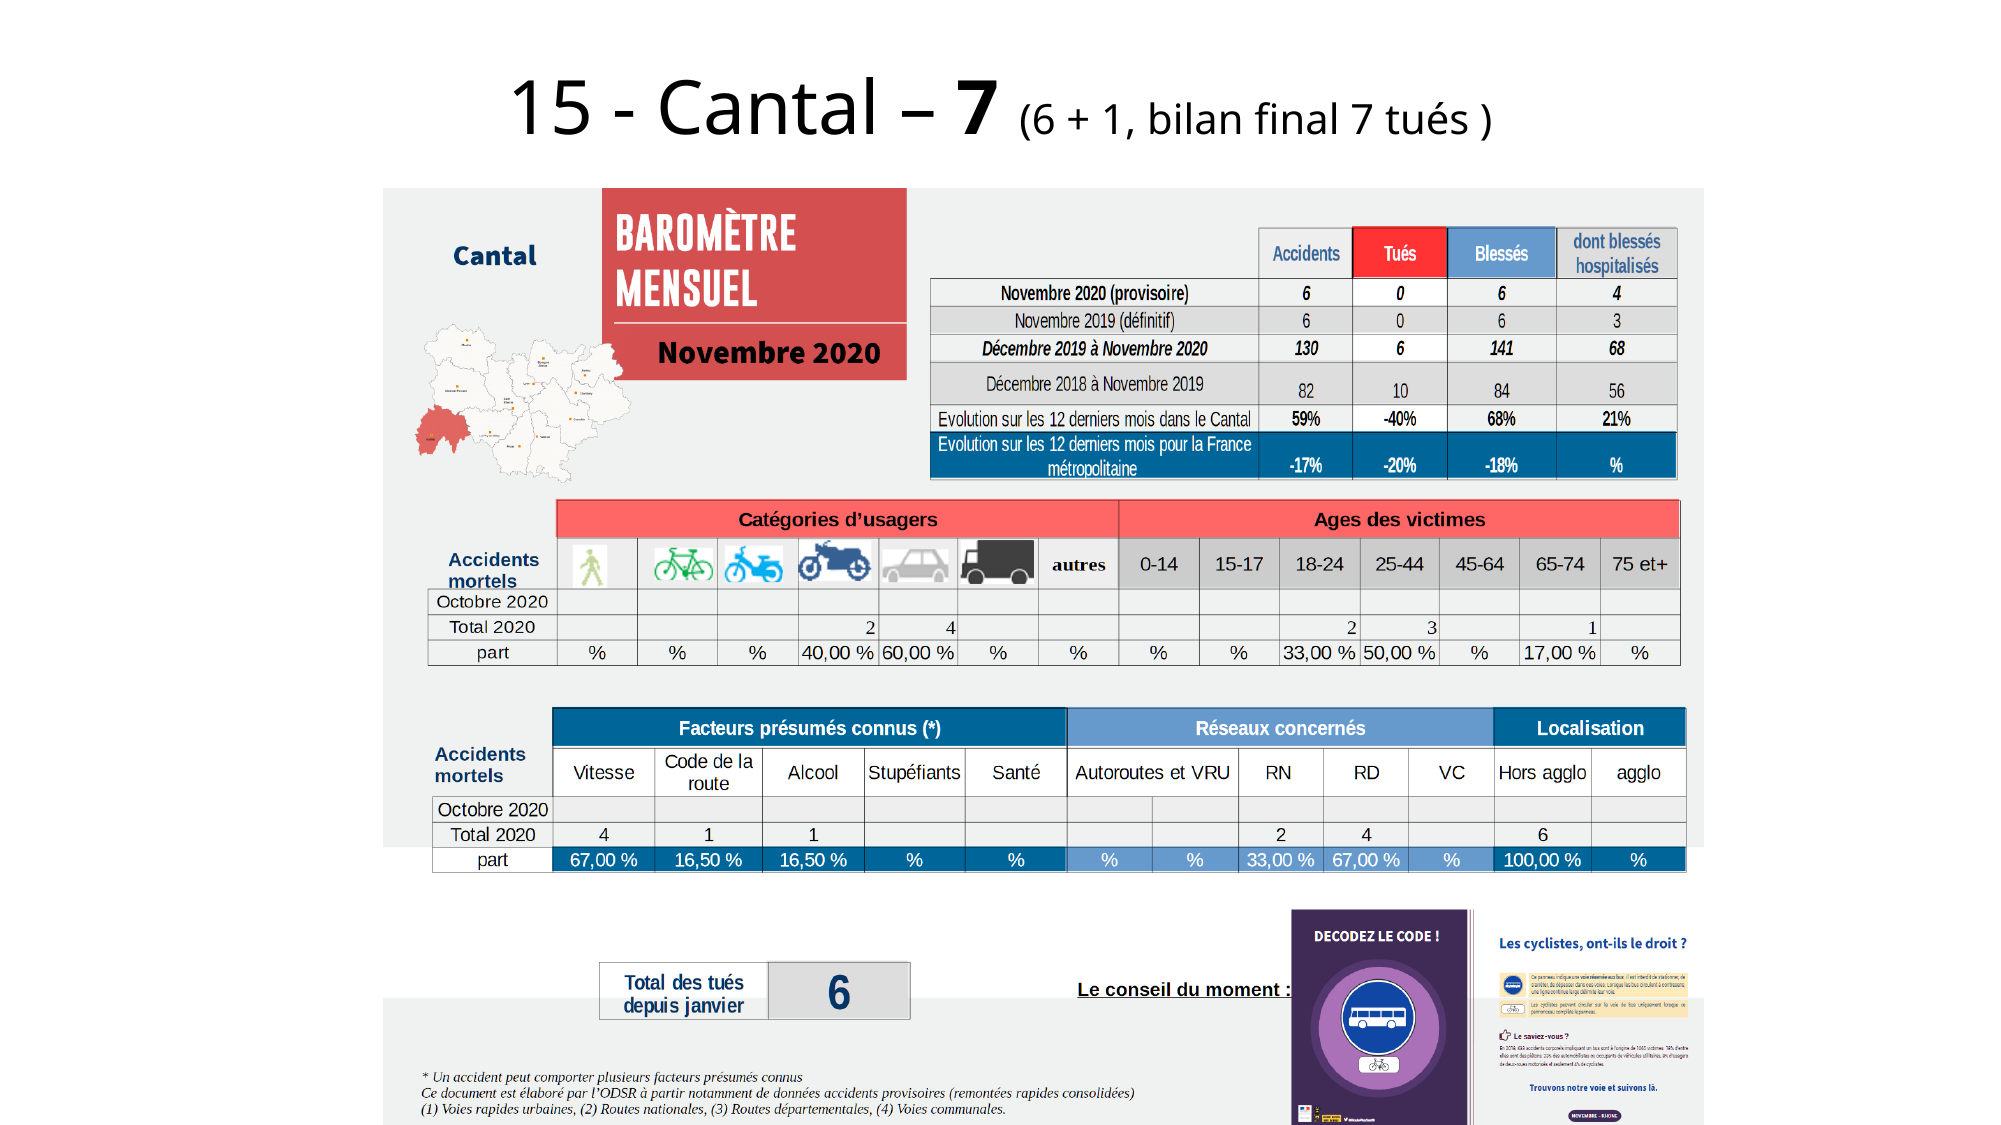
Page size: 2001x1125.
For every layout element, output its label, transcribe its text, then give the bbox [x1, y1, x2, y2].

title 15 - Cantal – 7 (6 + 1, bilan final 7 tués ) [137, 59, 1863, 162]
picture [383, 188, 1704, 1125]
